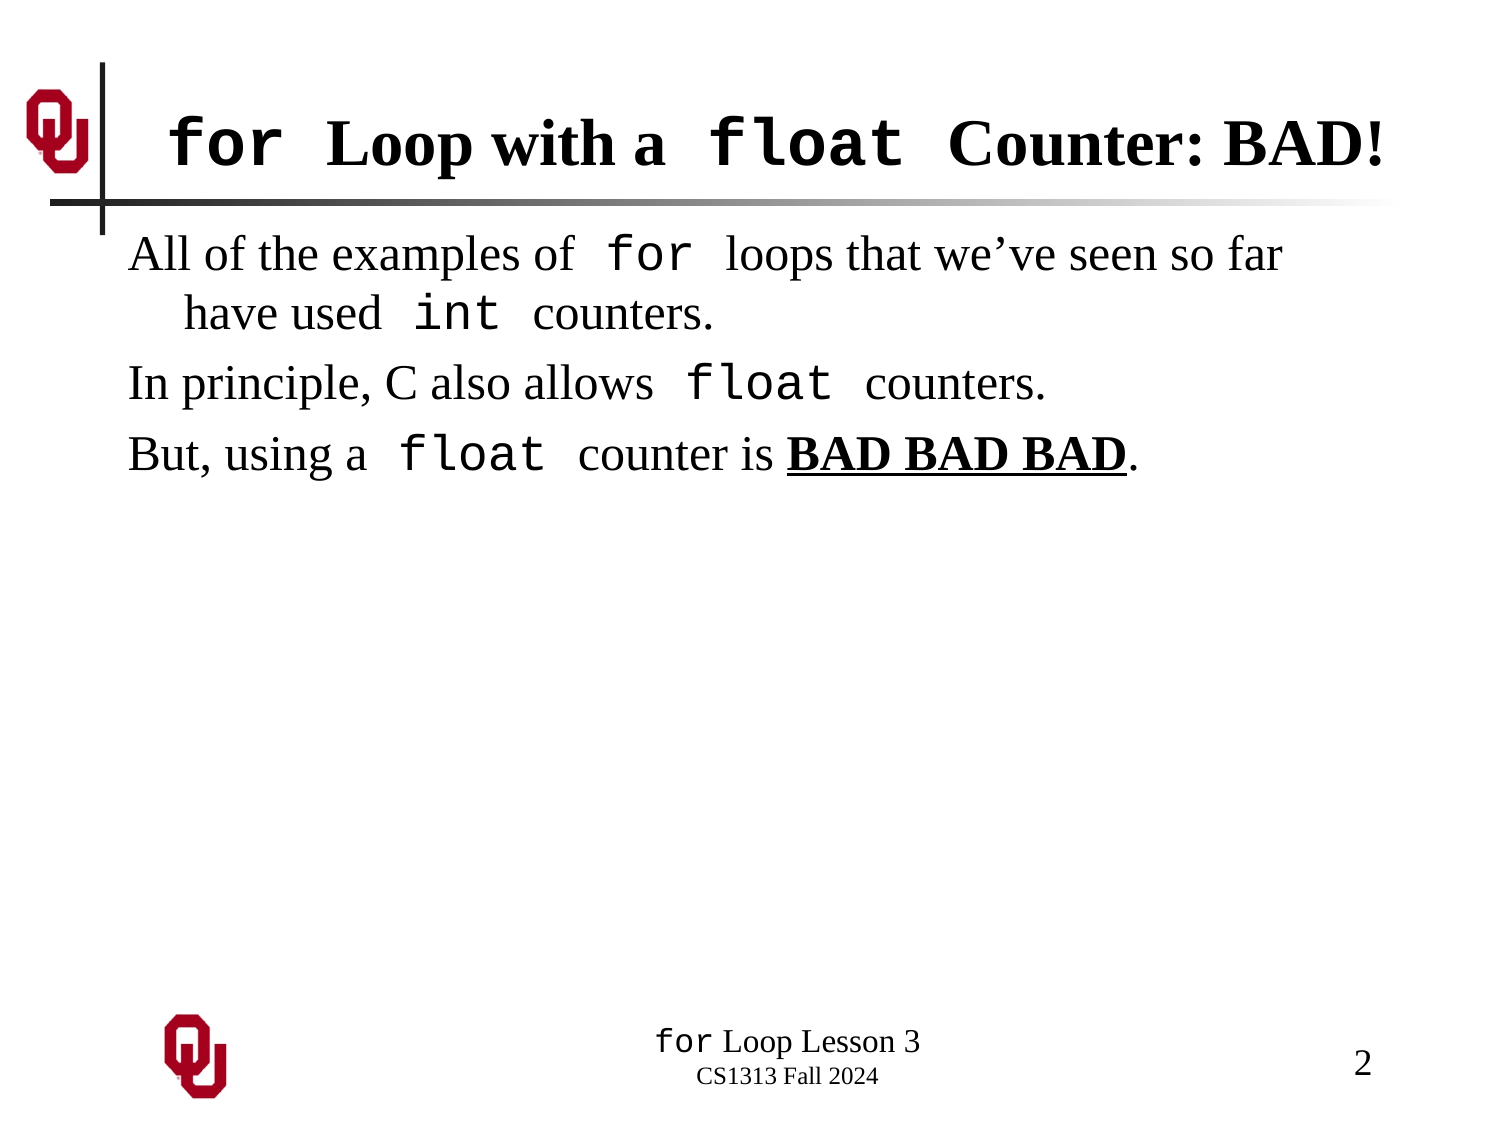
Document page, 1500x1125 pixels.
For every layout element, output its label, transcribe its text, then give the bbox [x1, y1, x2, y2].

slide_number 2 [1174, 1015, 1388, 1091]
picture [162, 1012, 228, 1101]
picture [24, 87, 90, 176]
footer for Loop Lesson 3 CS1313 Fall 2024 [424, 1021, 1151, 1098]
list All of the examples of for loops that we’ve seen so far have used int counters. In principle, C also allows float counters. But, using a float counter is BAD BAD BAD. [112, 212, 1401, 976]
title for Loop with a float Counter: BAD! [112, 74, 1442, 187]
